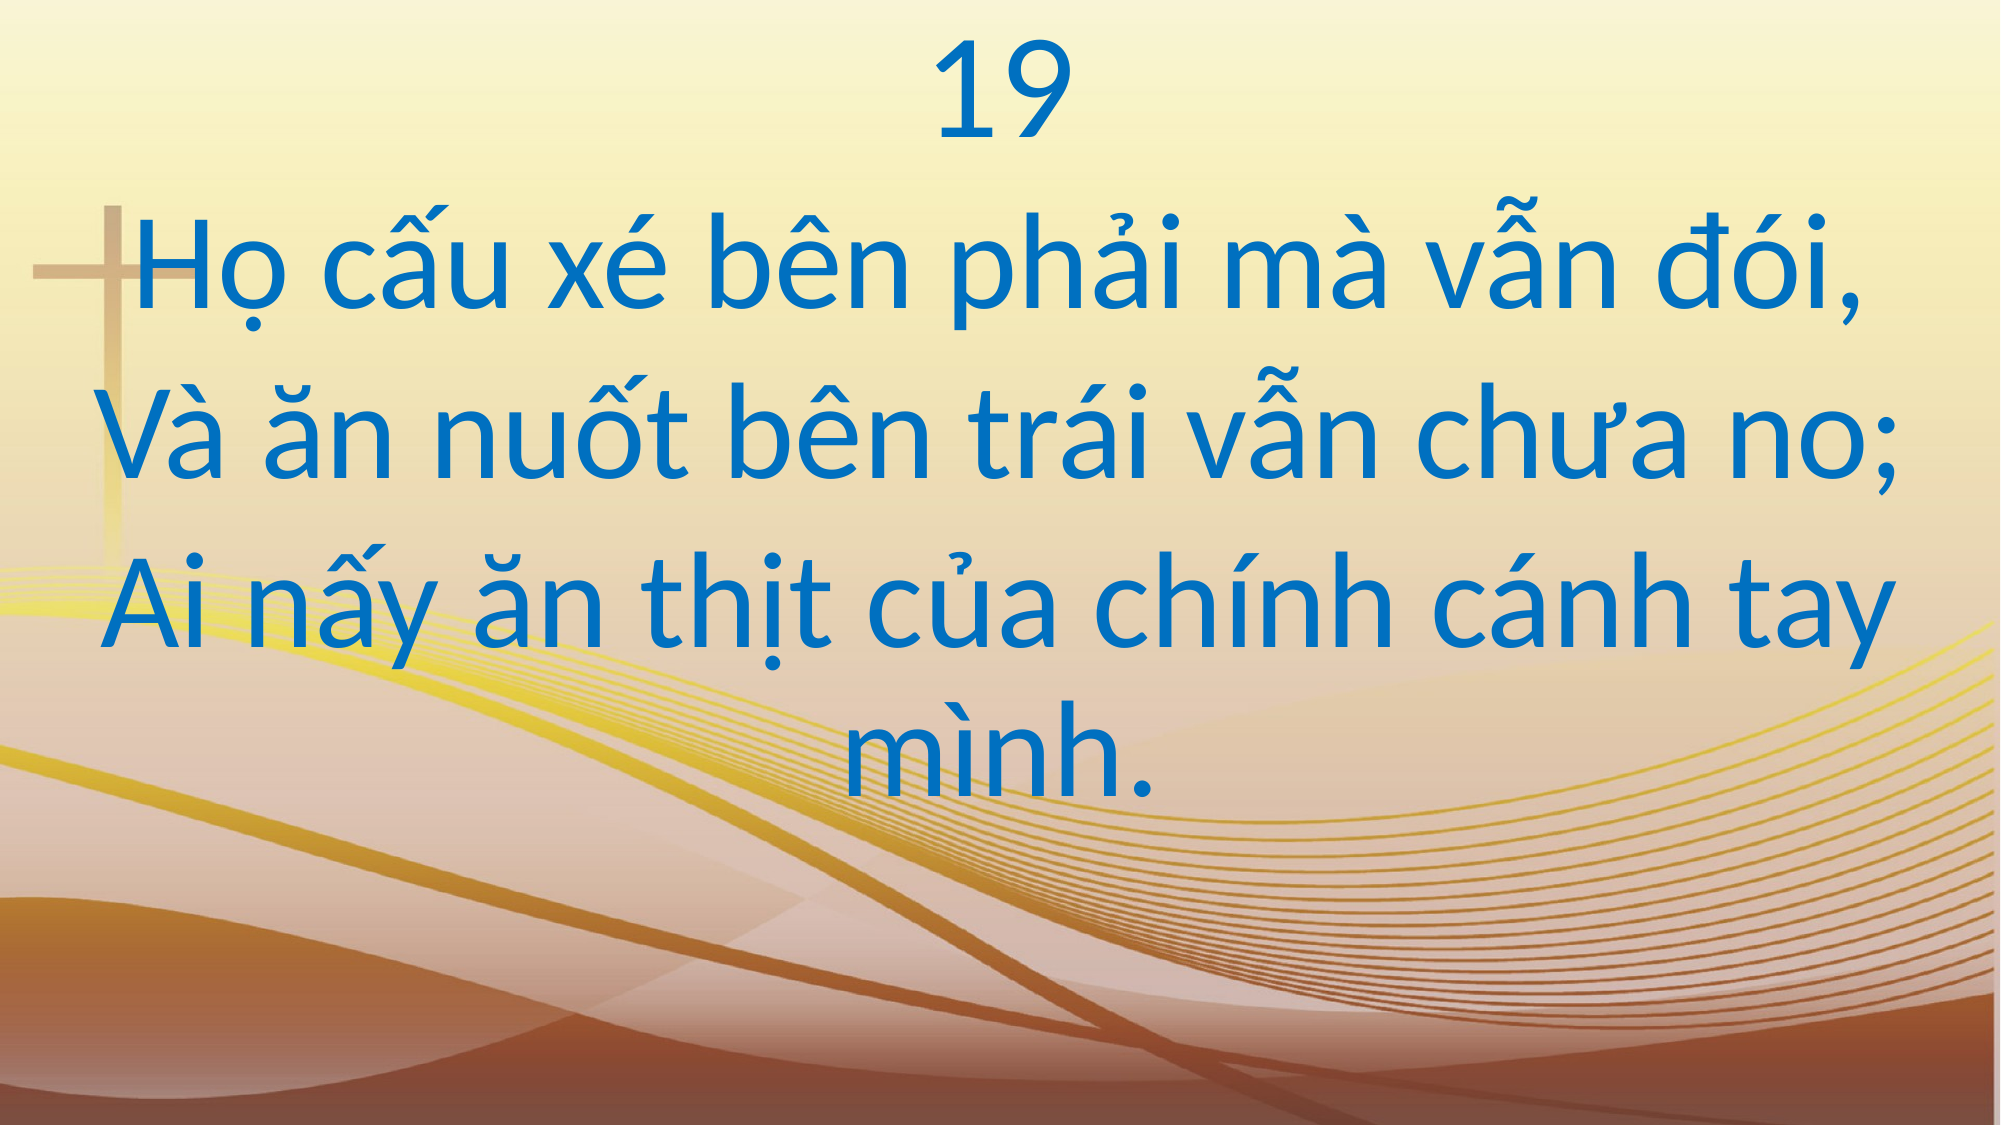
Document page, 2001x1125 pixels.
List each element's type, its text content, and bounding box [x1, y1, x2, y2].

list 19 Họ cấu xé bên phải mà vẫn đói, Và ăn nuốt bên trái vẫn chưa no; Ai nấy ăn thịt của chính cánh tay mình. [0, 0, 2000, 1125]
